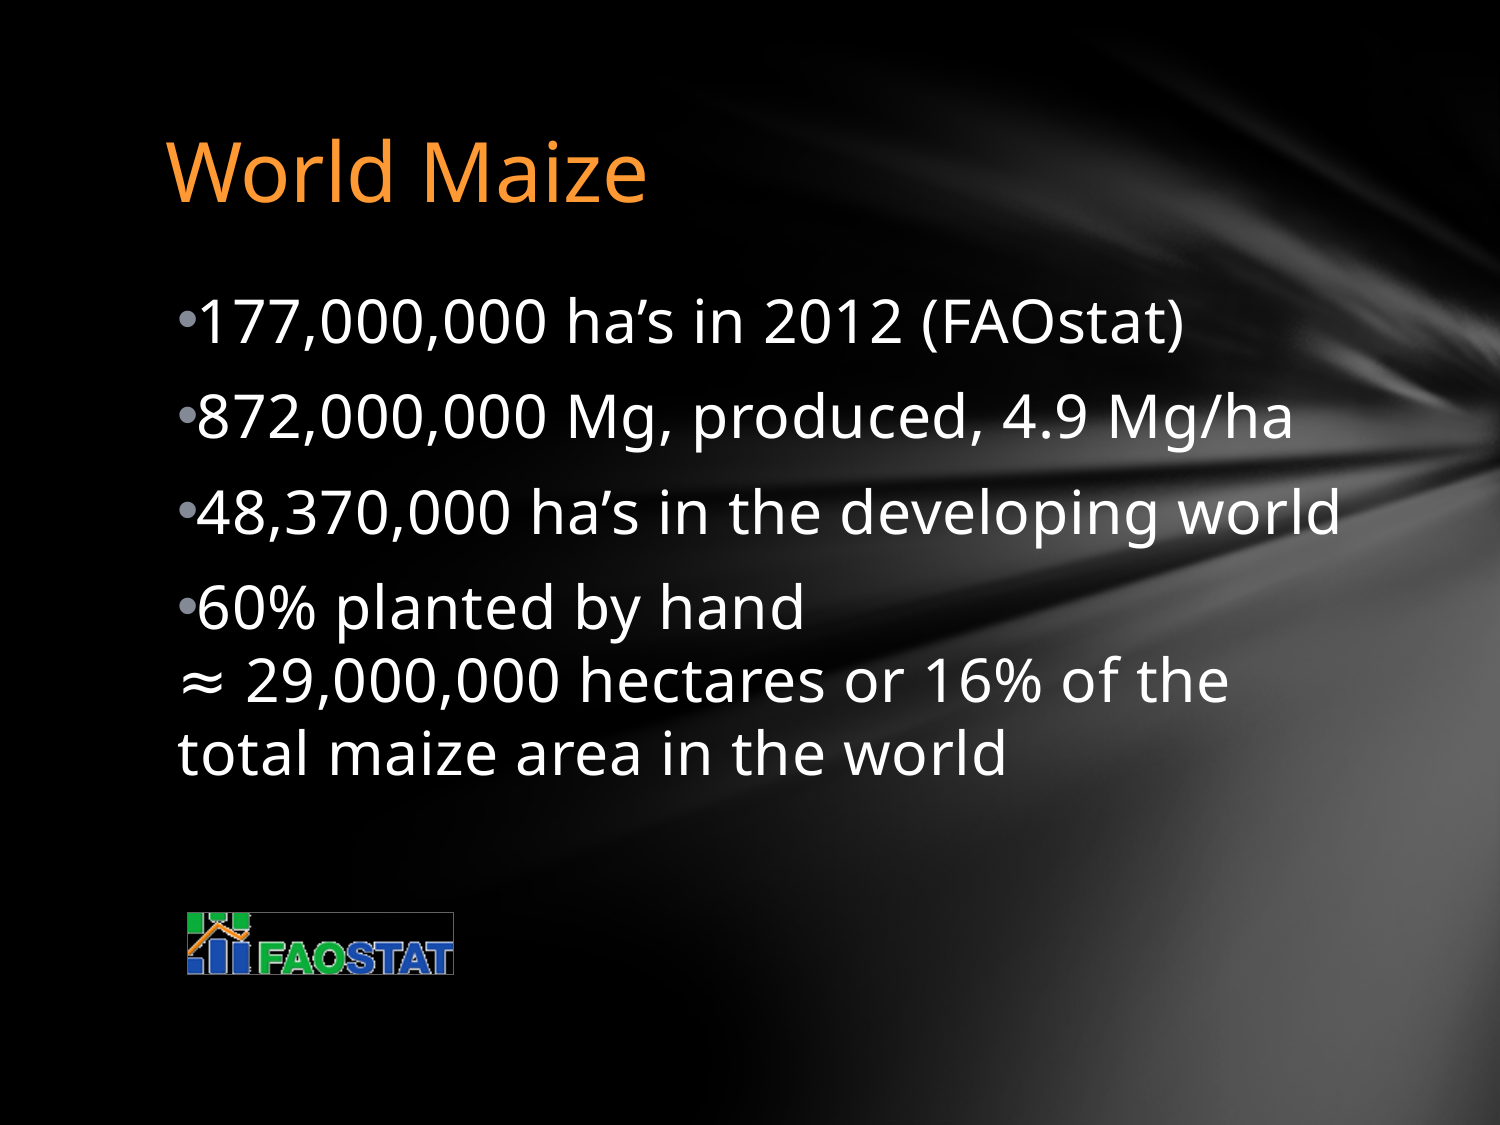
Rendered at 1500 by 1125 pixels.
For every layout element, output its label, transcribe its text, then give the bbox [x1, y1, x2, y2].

picture [187, 912, 454, 976]
title World Maize [150, 87, 1350, 227]
list 177,000,000 ha’s in 2012 (FAOstat) 872,000,000 Mg, produced, 4.9 Mg/ha 48,370,000 ha’s in the developing world 60% planted by hand ≈ 29,000,000 hectares or 16% of the total maize area in the world [162, 275, 1363, 856]
